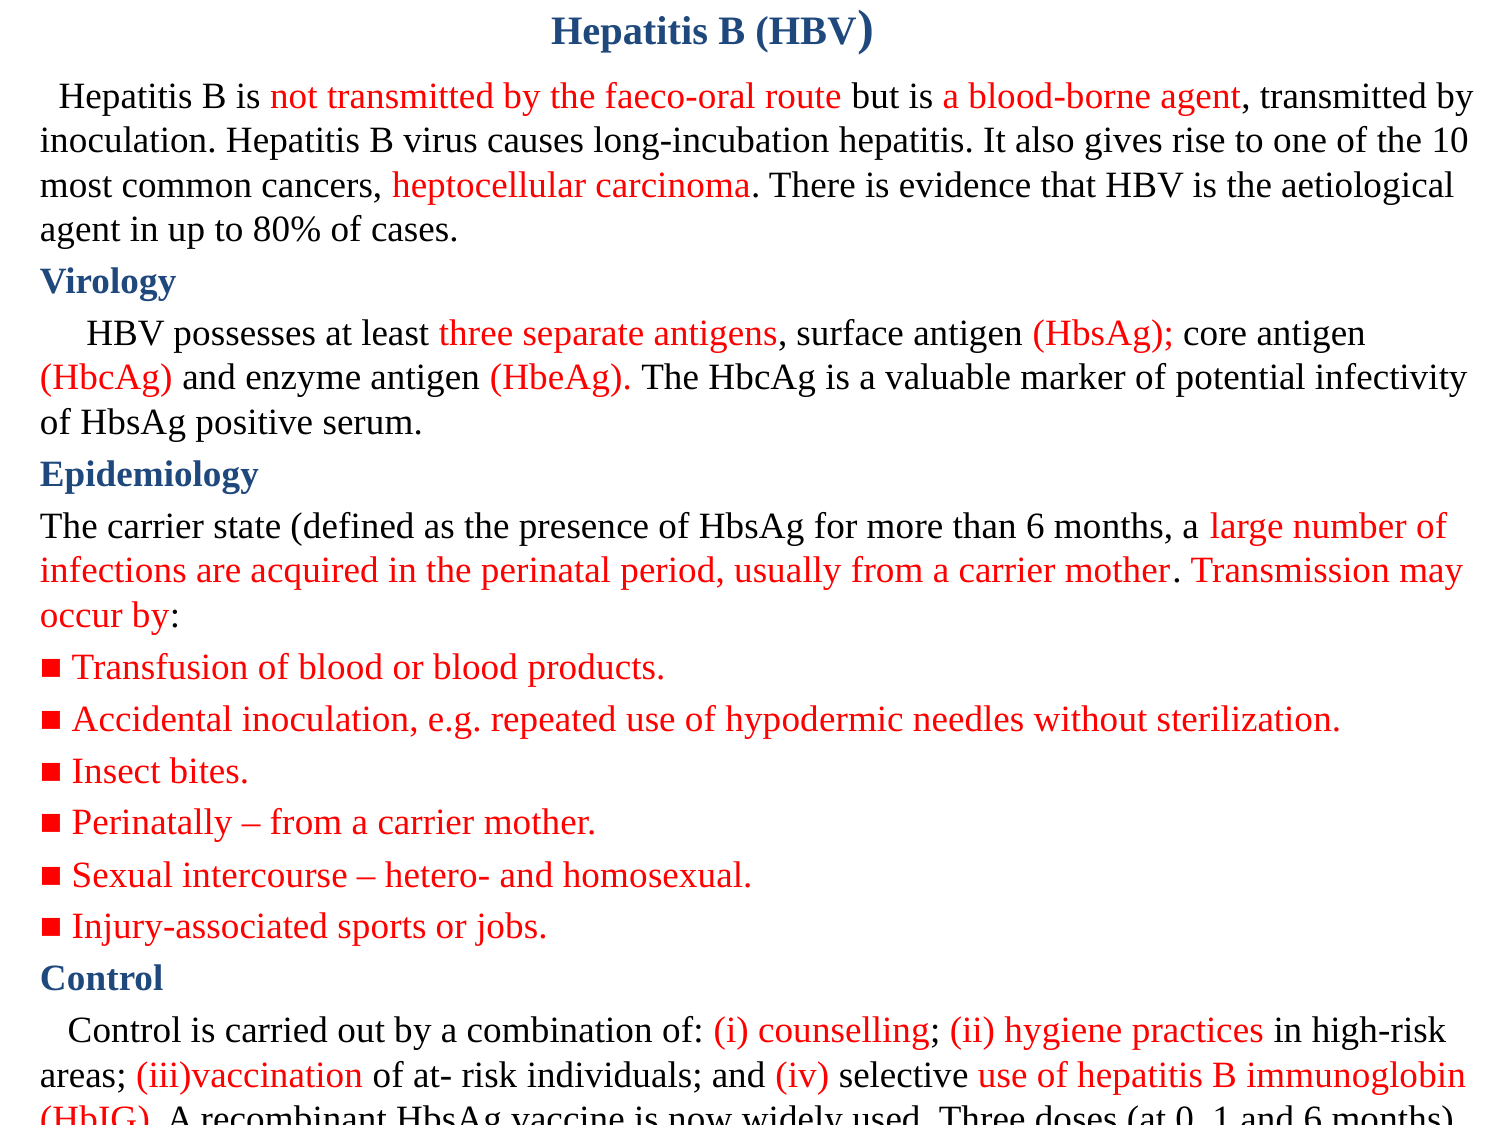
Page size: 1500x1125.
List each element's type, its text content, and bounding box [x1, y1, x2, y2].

title Hepatitis B (HBV) [37, 0, 1388, 63]
list Hepatitis B is not transmitted by the faeco-oral route but is a blood-borne agent, transmitted by inoculation. Hepatitis B virus causes long-incubation hepatitis. It also gives rise to one of the 10 most common cancers, heptocellular carcinoma. There is evidence that HBV is the aetiological agent in up to 80% of cases. Virology HBV possesses at least three separate antigens, surface antigen (HbsAg); core antigen (HbcAg) and enzyme antigen (HbeAg). The HbcAg is a valuable marker of potential infectivity of HbsAg positive serum. Epidemiology The carrier state (defined as the presence of HbsAg for more than 6 months, a large number of infections are acquired in the perinatal period, usually from a carrier mother. Transmission may occur by: ■ Transfusion of blood or blood products. ■ Accidental inoculation, e.g. repeated use of hypodermic needles without sterilization. ■ Insect bites. ■ Perinatally – from a carrier mother. ■ Sexual intercourse – hetero- and homosexual. ■ Injury-associated sports or jobs. Control Control is carried out by a combination of: (i) counselling; (ii) hygiene practices in high-risk areas; (iii)vaccination of at- risk individuals; and (iv) selective use of hepatitis B immunoglobin (HbIG). A recombinant HbsAg vaccine is now widely used. Three doses (at 0, 1 and 6 months). [24, 63, 1500, 1125]
